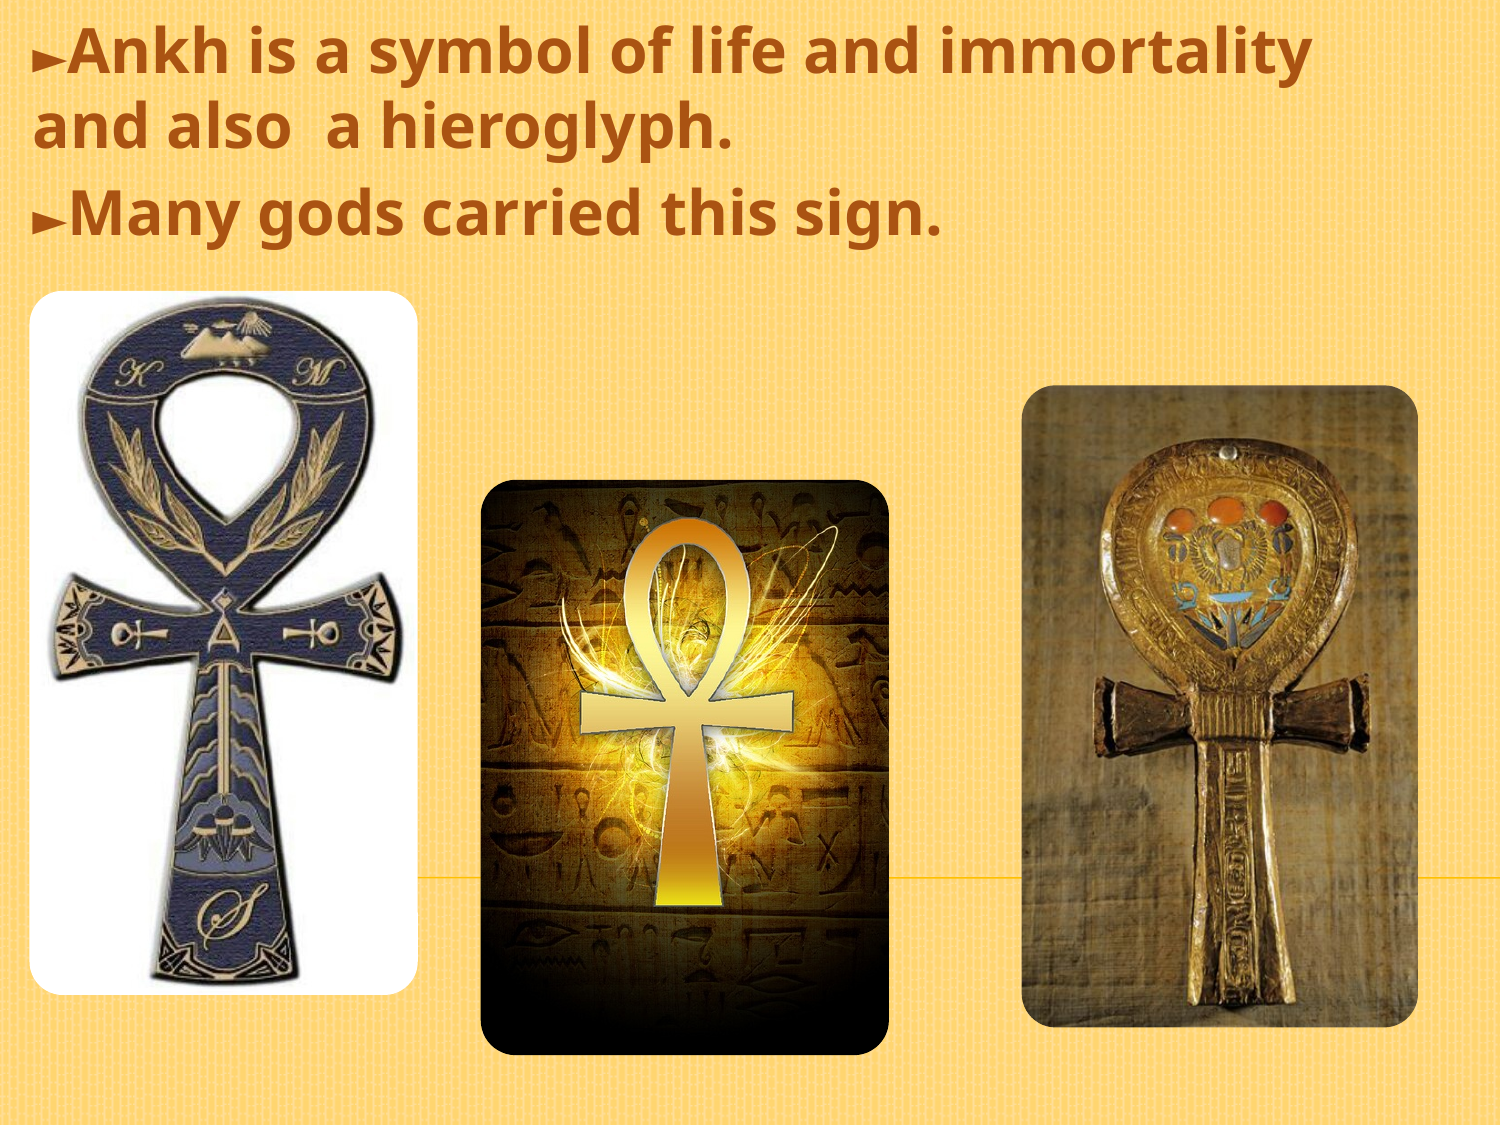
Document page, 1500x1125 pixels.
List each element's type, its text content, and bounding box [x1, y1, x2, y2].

subtitle ►Ankh is a symbol of life and immortality and also a hieroglyph. ►Many gods carried this sign. [17, 0, 1406, 256]
picture [1021, 385, 1419, 1028]
text_box [537, 0, 963, 125]
picture [480, 479, 890, 1056]
picture [29, 290, 419, 996]
